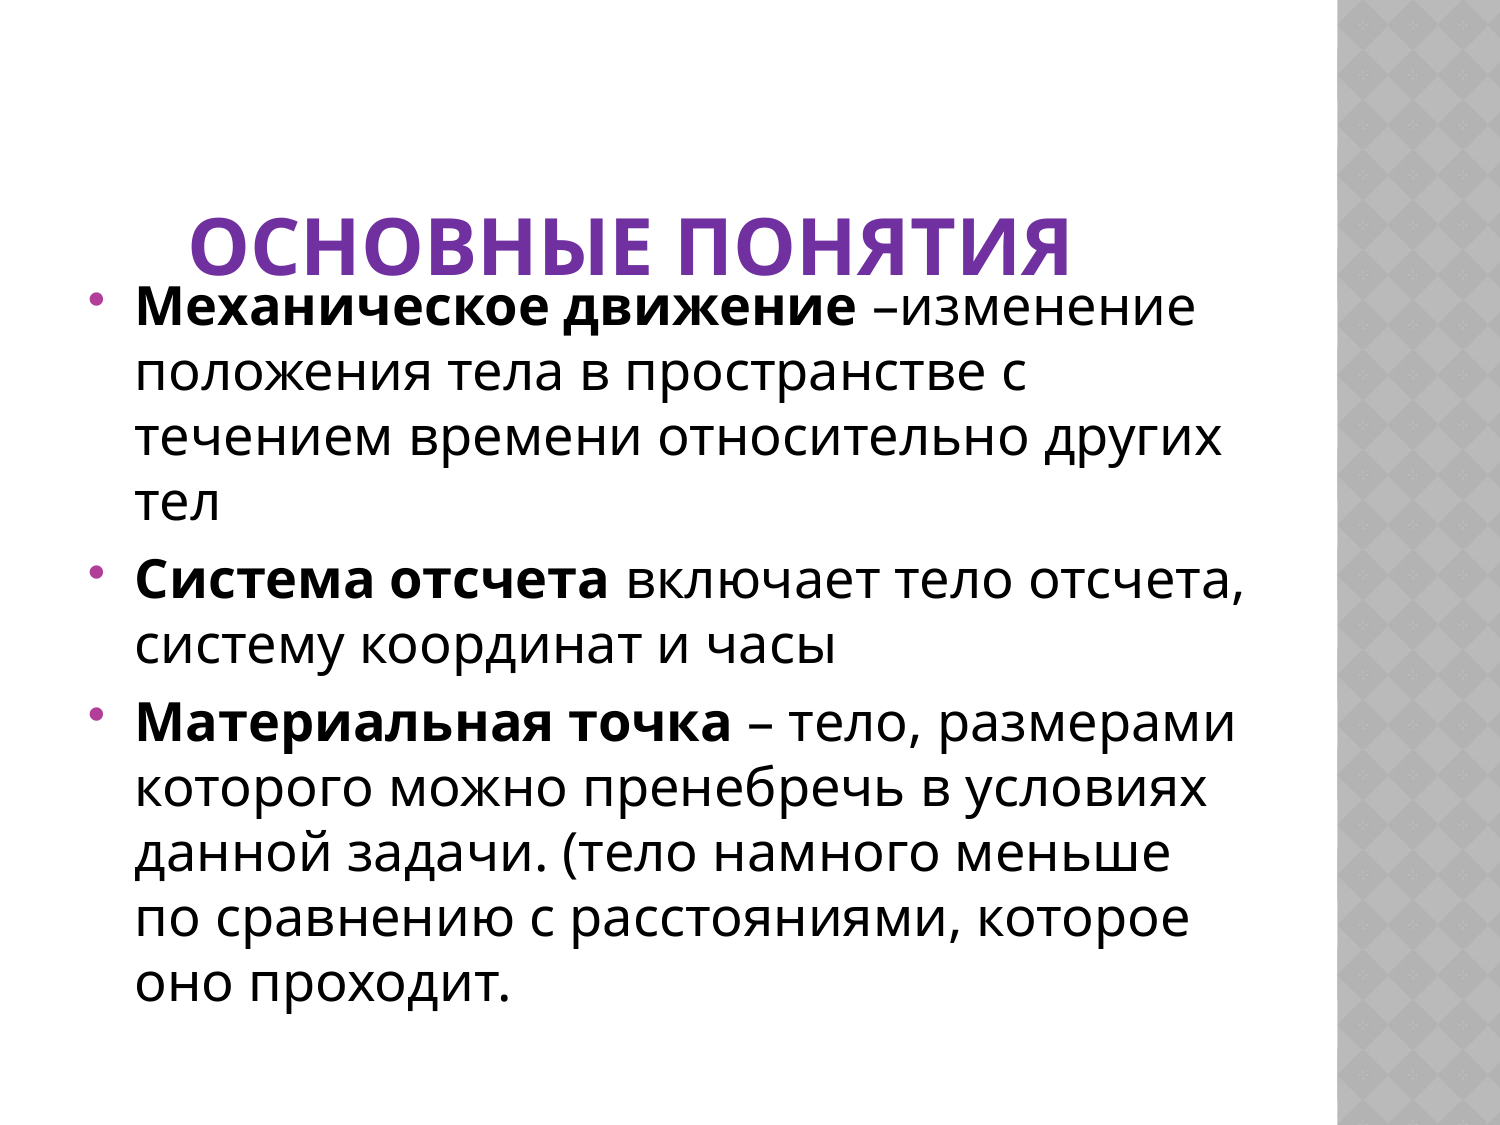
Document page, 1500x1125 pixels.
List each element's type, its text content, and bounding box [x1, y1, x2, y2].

list Механическое движение –изменение положения тела в пространстве с течением времени относительно других тел Система отсчета включает тело отсчета, систему координат и часы Материальная точка – тело, размерами которого можно пренебречь в условиях данной задачи. (тело намного меньше по сравнению с расстояниями, которое оно проходит. [75, 264, 1263, 1059]
title Основные понятия [179, 134, 1323, 291]
